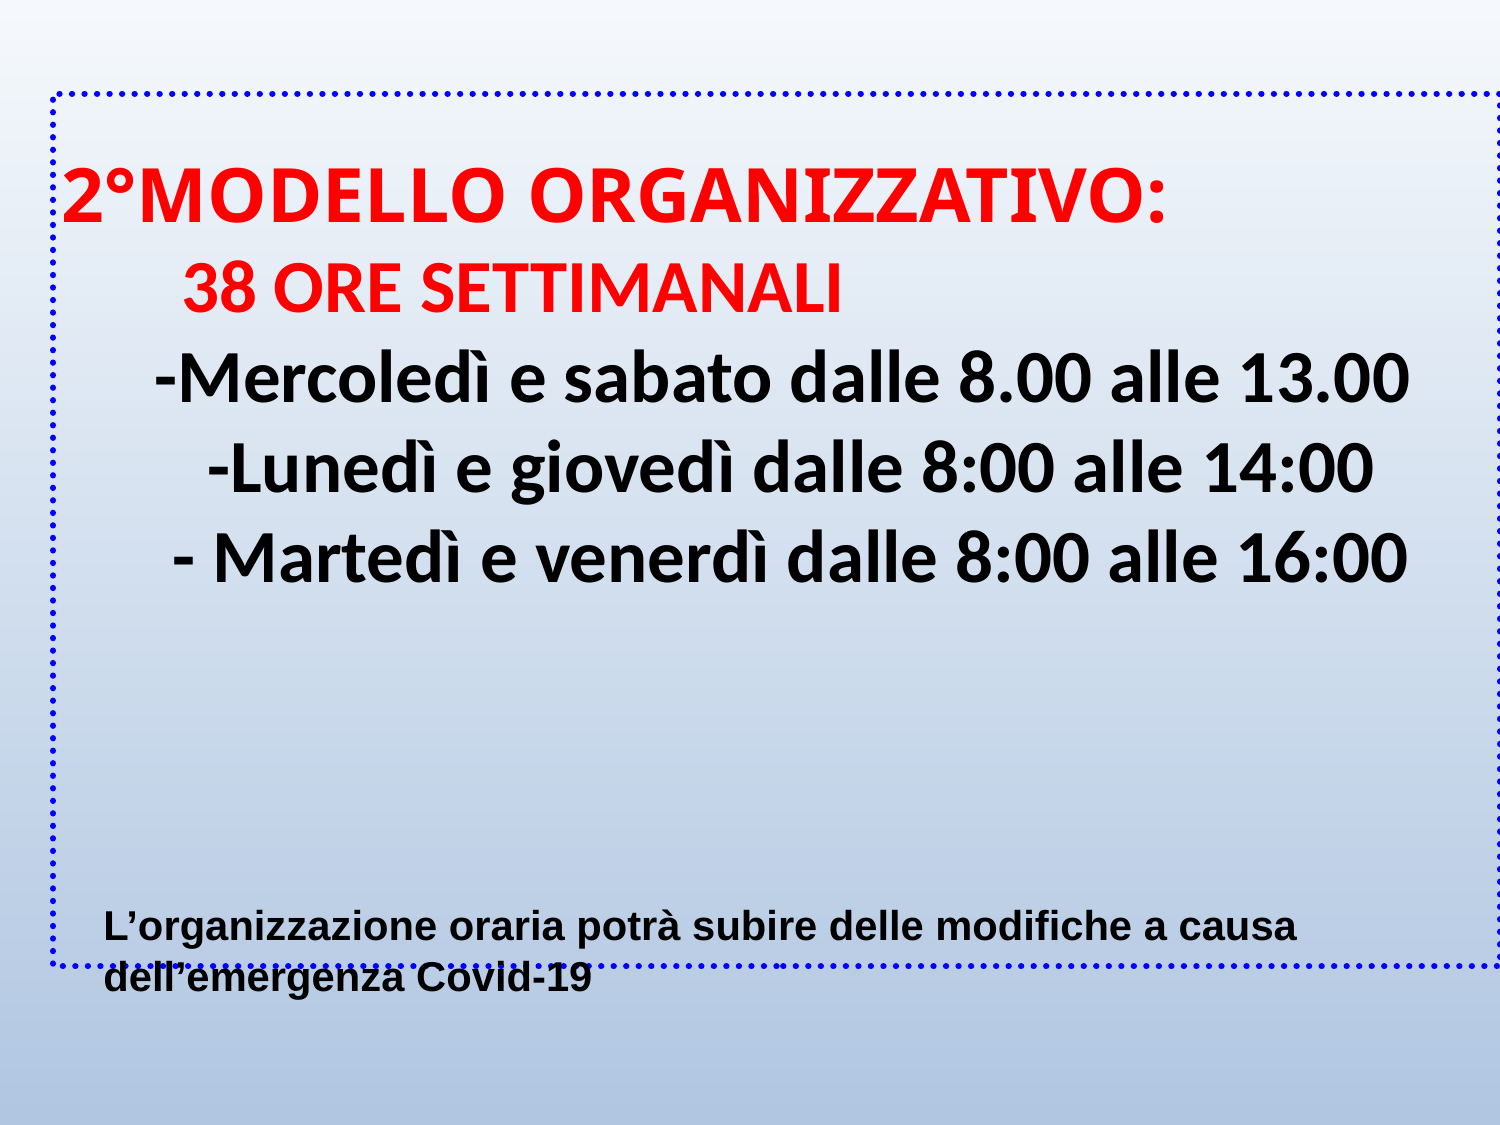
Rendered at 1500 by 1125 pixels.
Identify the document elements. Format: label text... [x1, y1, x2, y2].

text_box L’organizzazione oraria potrà subire delle modifiche a causa dell’emergenza Covid-19 [88, 891, 1500, 1007]
text_box 2°MODELLO ORGANIZZATIVO: 38 ORE SETTIMANALI -Mercoledì e sabato dalle 8.00 alle 13.00 -Lunedì e giovedì dalle 8:00 alle 14:00 - Martedì e venerdì dalle 8:00 alle 16:00 [53, 93, 1500, 967]
